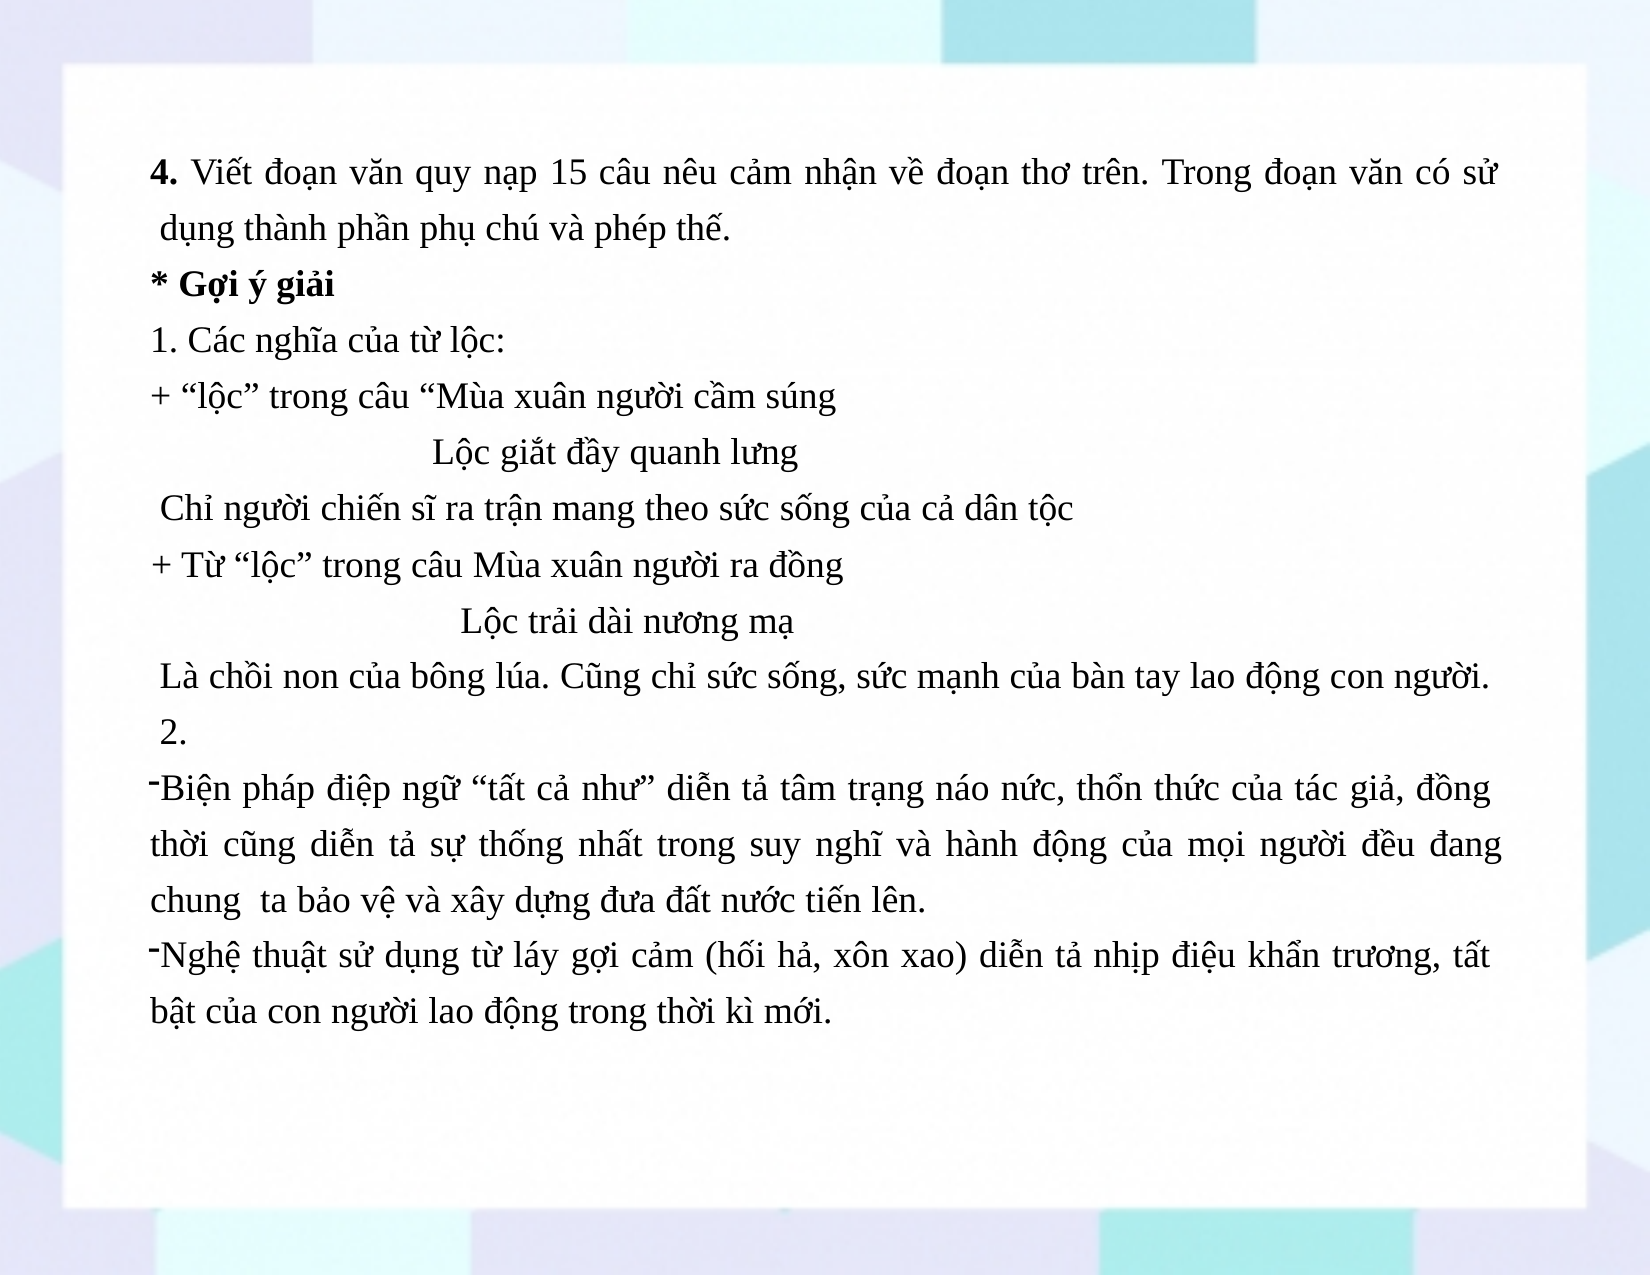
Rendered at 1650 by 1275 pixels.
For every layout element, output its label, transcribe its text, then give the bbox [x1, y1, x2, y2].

picture [0, 0, 1650, 1275]
text_box 4. Viết đoạn văn quy nạp 15 câu nêu cảm nhận về đoạn thơ trên. Trong đoạn văn có sử dụng thành phần phụ chú và phép thế. * Gợi ý giải 1. Các nghĩa của từ lộc: + “lộc” trong câu “Mùa xuân người cầm súng Lộc giắt đầy quanh lưng Chỉ người chiến sĩ ra trận mang theo sức sống của cả dân tộc + Từ “lộc” trong câu Mùa xuân người ra đồng Lộc trải dài nương mạ Là chồi non của bông lúa. Cũng chỉ sức sống, sức mạnh của bàn tay lao động con người. 2. Biện pháp điệp ngữ “tất cả như” diễn tả tâm trạng náo nức, thổn thức của tác giả, đồng thời cũng diễn tả sự thống nhất trong suy nghĩ và hành động của mọi người đều đang chung ta bảo vệ và xây dựng đưa đất nước tiến lên. Nghệ thuật sử dụng từ láy gợi cảm (hối hả, xôn xao) diễn tả nhịp điệu khẩn trương, tất bật của con người lao động trong thời kì mới. [147, 134, 1503, 1032]
